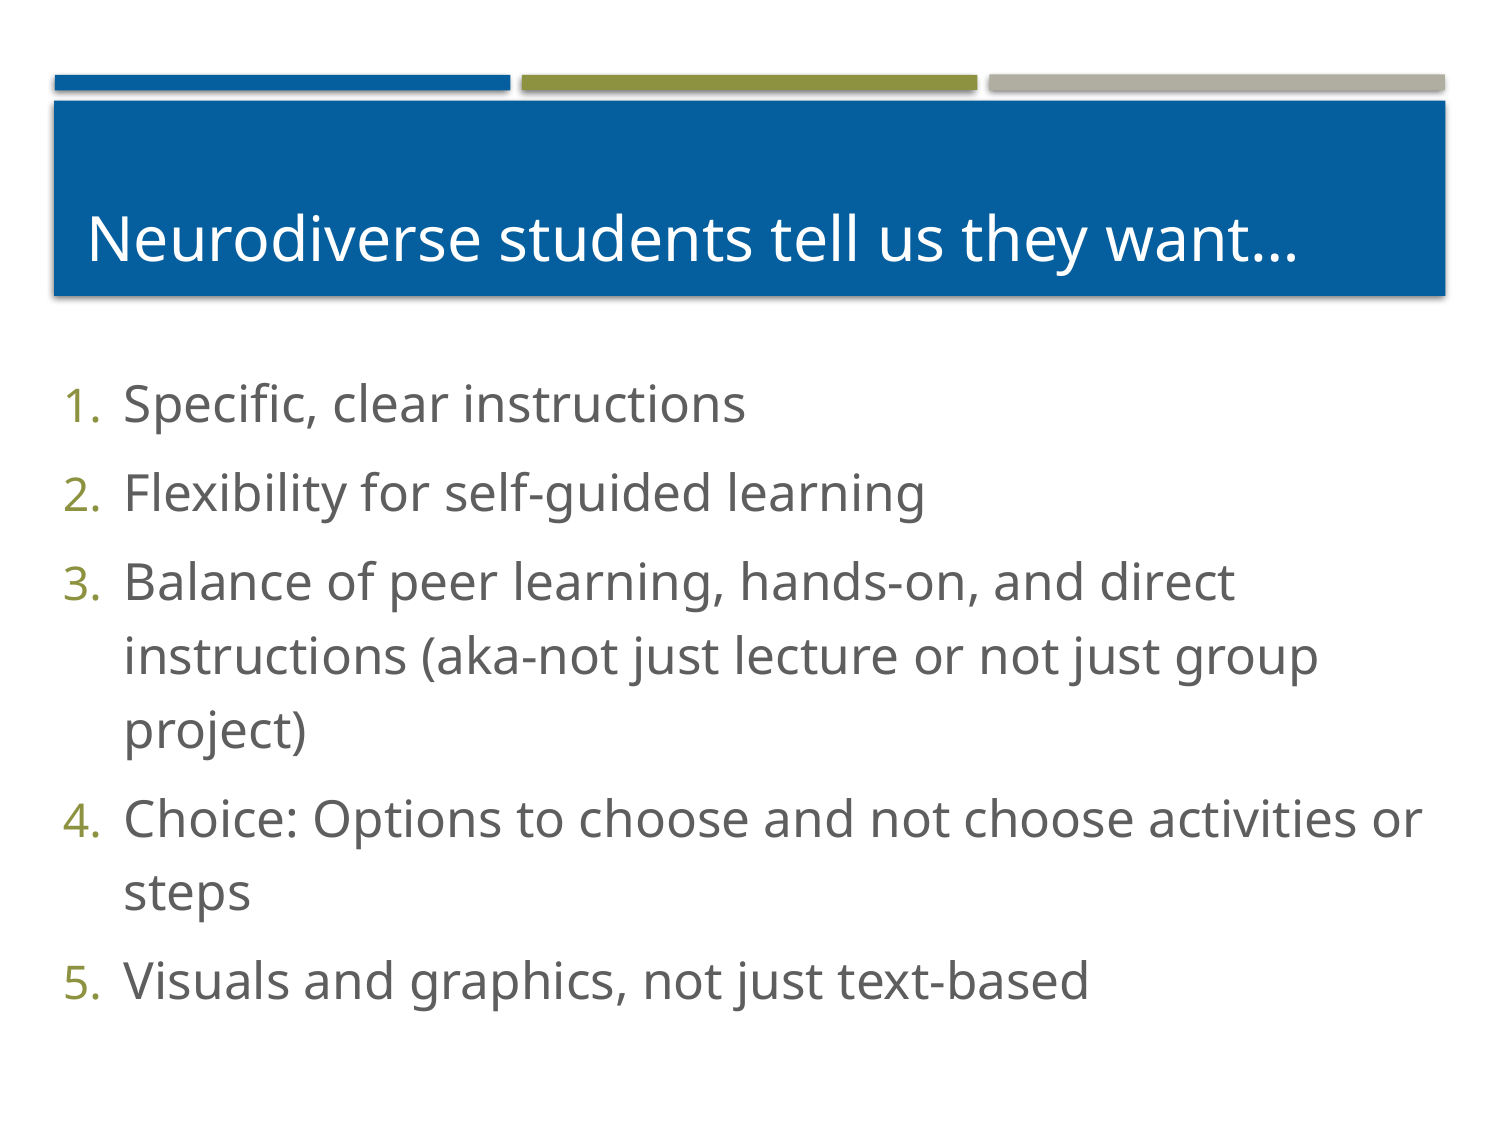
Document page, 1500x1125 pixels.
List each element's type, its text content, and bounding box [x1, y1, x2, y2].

title Neurodiverse students tell us they want… [71, 115, 1429, 282]
list Specific, clear instructions Flexibility for self-guided learning Balance of peer learning, hands-on, and direct instructions (aka-not just lecture or not just group project) Choice: Options to choose and not choose activities or steps Visuals and graphics, not just text-based [47, 351, 1452, 1029]
